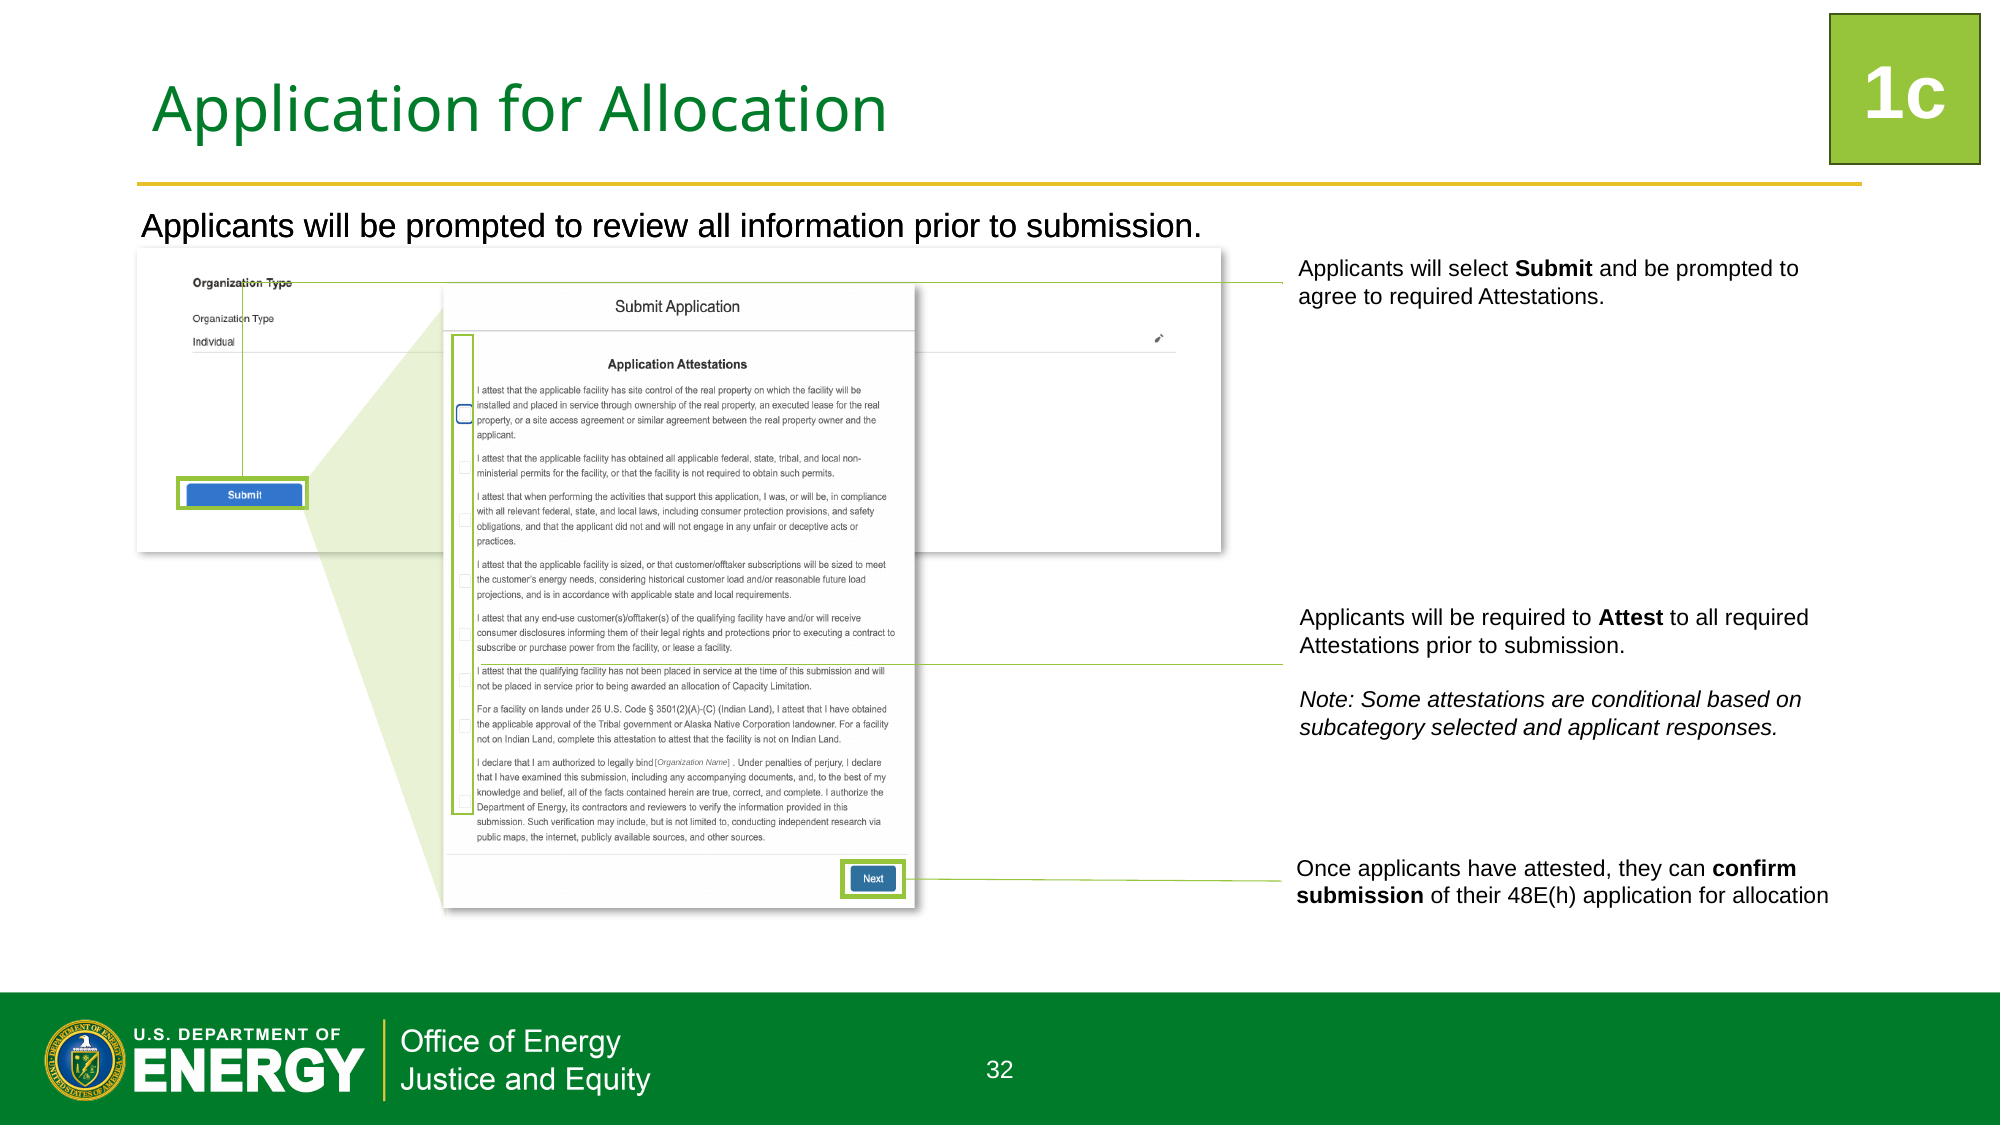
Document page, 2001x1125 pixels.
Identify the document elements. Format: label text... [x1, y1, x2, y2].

text_box Once applicants have attested, they can confirm submission of their 48E(h) application for allocation [1281, 846, 1863, 916]
text_box Applicants will be prompted to review all information prior to submission. [126, 196, 664, 252]
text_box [443, 284, 915, 908]
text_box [664, 0, 861, 284]
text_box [904, 878, 1282, 882]
text_box Applicants will be prompted to review all information prior to submission. [861, 196, 1965, 252]
slide_number 32 [942, 1039, 1058, 1099]
picture [19, 983, 709, 1125]
text_box Applicants will select Submit and be prompted to agree to required Attestations. [1283, 246, 1865, 317]
text_box 1c [1829, 13, 1981, 165]
title Application for Allocation [137, 39, 664, 185]
picture [137, 248, 664, 552]
text_box [316, 552, 441, 906]
text_box Applicants will be required to Attest to all required Attestations prior to submission. Note: Some attestations are conditional based on subcategory selected and applicant responses. [1284, 595, 1866, 748]
picture [861, 248, 1221, 552]
title Application for Allocation [861, 39, 1863, 185]
